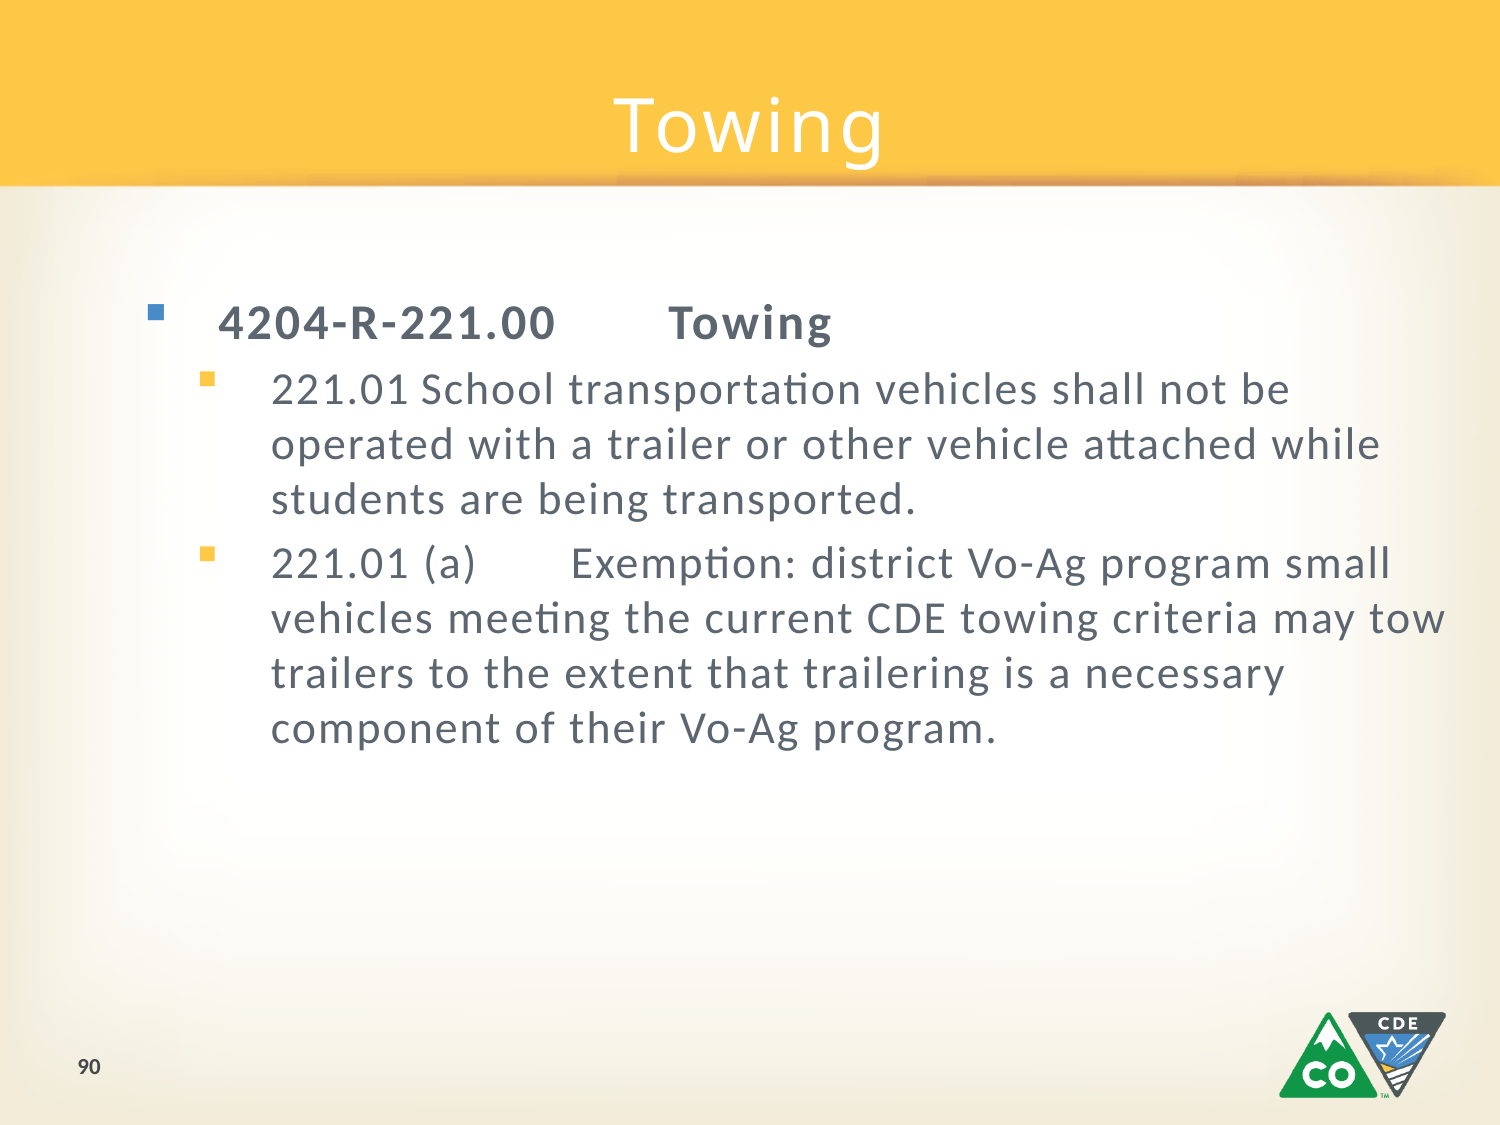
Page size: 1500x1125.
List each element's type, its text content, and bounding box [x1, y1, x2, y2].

footer 90 [62, 1042, 613, 1088]
list 4204-R-221.00 Towing 221.01 School transportation vehicles shall not be operated with a trailer or other vehicle attached while students are being transported. 221.01 (a) Exemption: district Vo-Ag program small vehicles meeting the current CDE towing criteria may tow trailers to the extent that trailering is a necessary component of their Vo-Ag program. [120, 282, 1500, 1005]
picture [0, 0, 1500, 1125]
title Towing [62, 58, 1438, 187]
